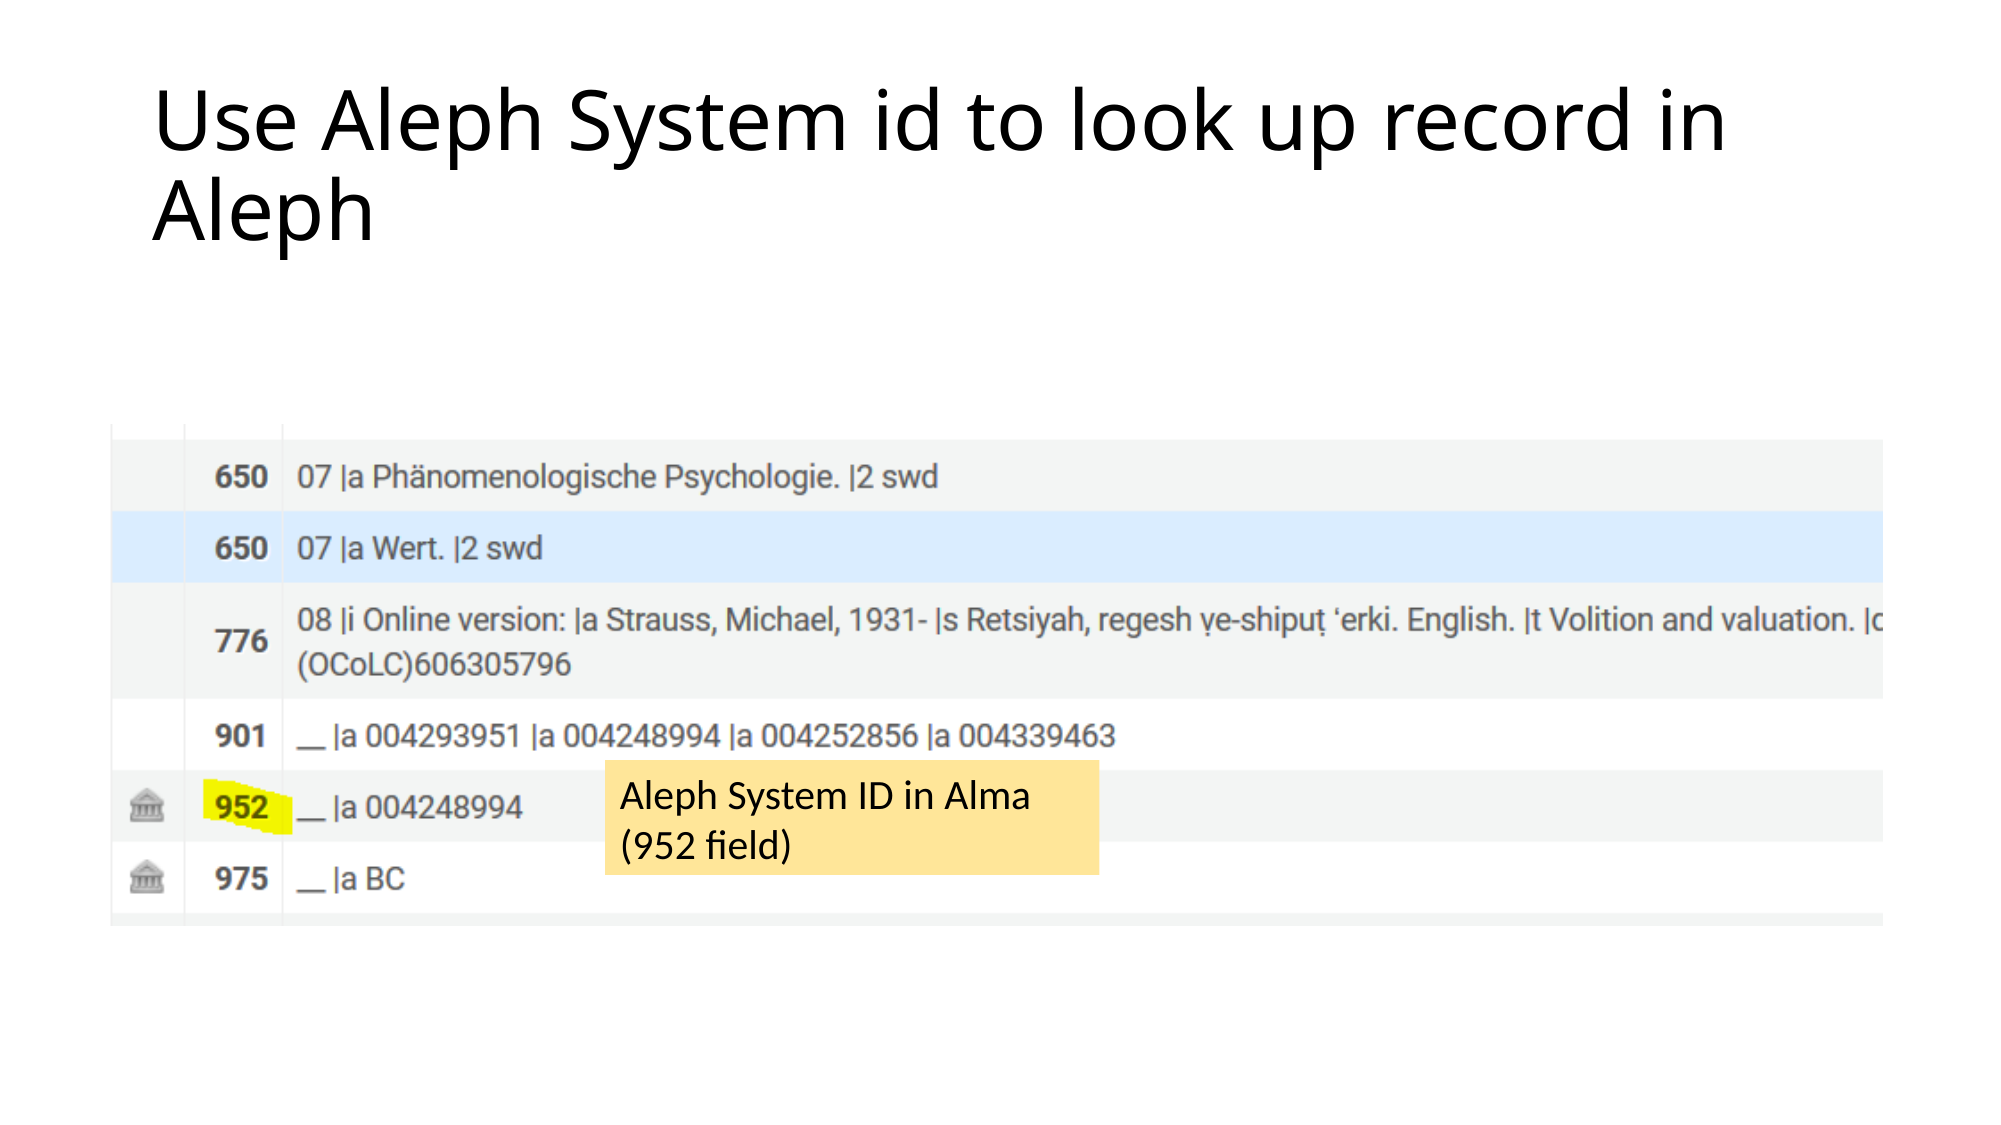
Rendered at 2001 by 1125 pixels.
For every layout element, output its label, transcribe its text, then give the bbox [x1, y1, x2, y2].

picture [86, 424, 1883, 926]
title Use Aleph System id to look up record in Aleph [137, 59, 1863, 278]
